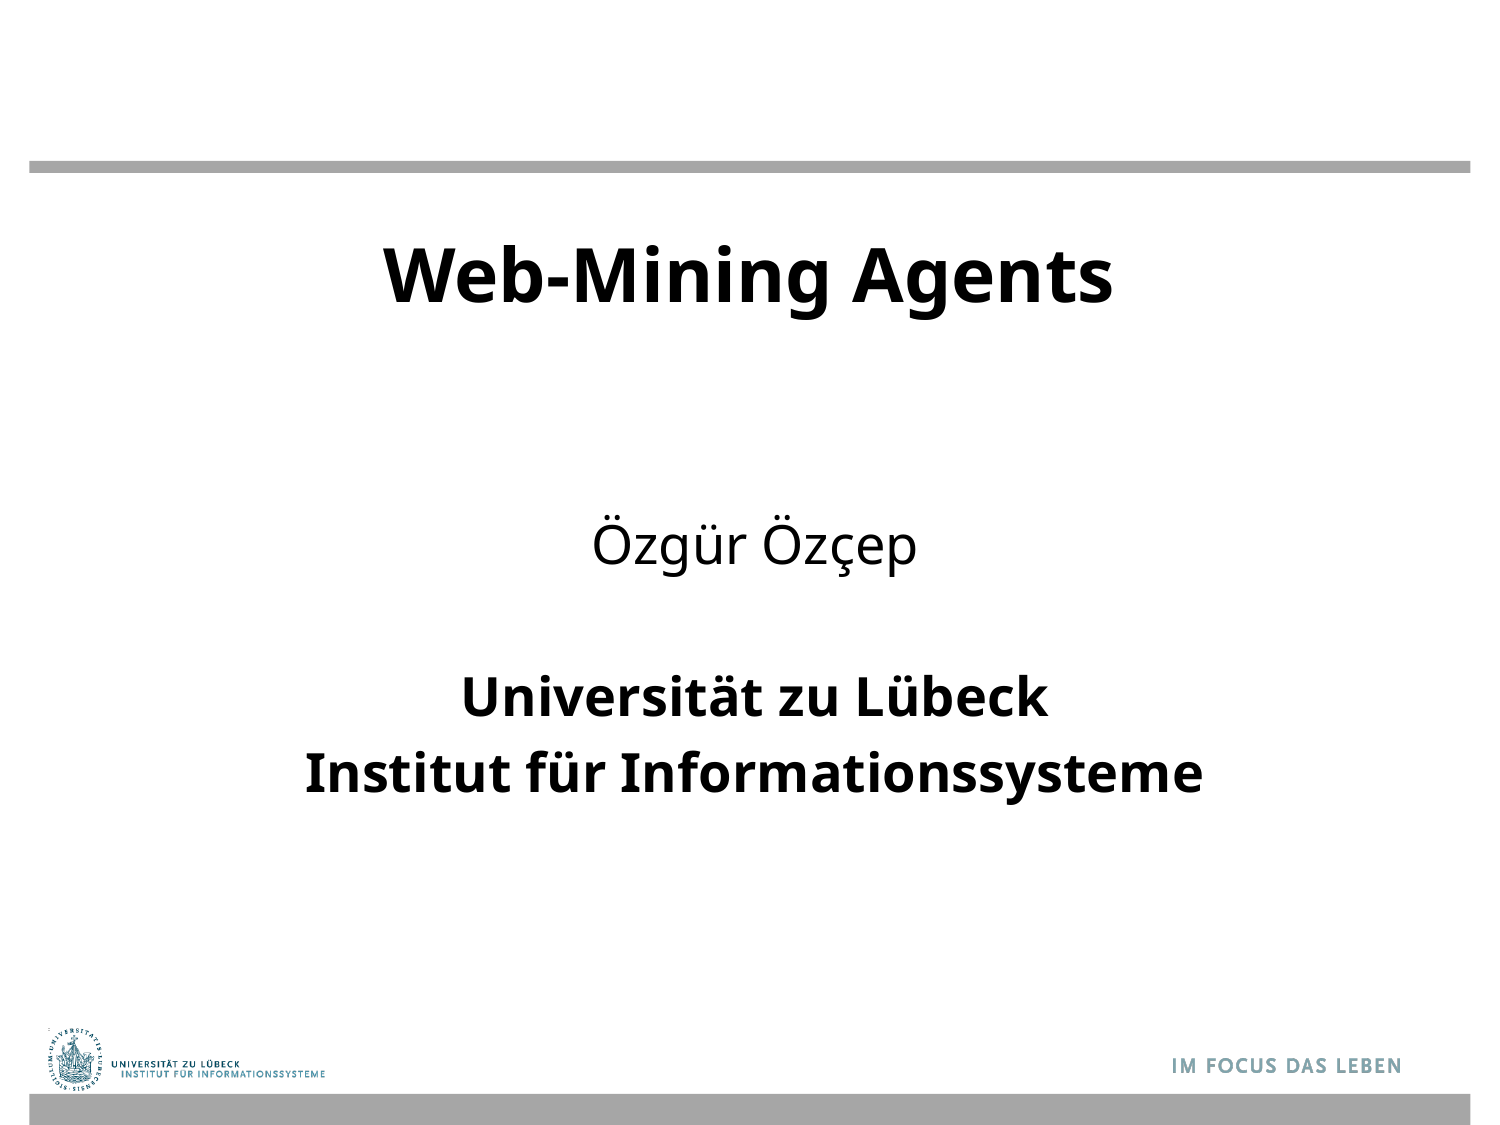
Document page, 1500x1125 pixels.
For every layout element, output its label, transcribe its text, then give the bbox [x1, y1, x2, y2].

picture [1173, 1058, 1400, 1073]
subtitle Özgür Özçep Universität zu Lübeck Institut für Informationssysteme [230, 503, 1281, 1000]
title Web-Mining Agents [112, 219, 1388, 374]
